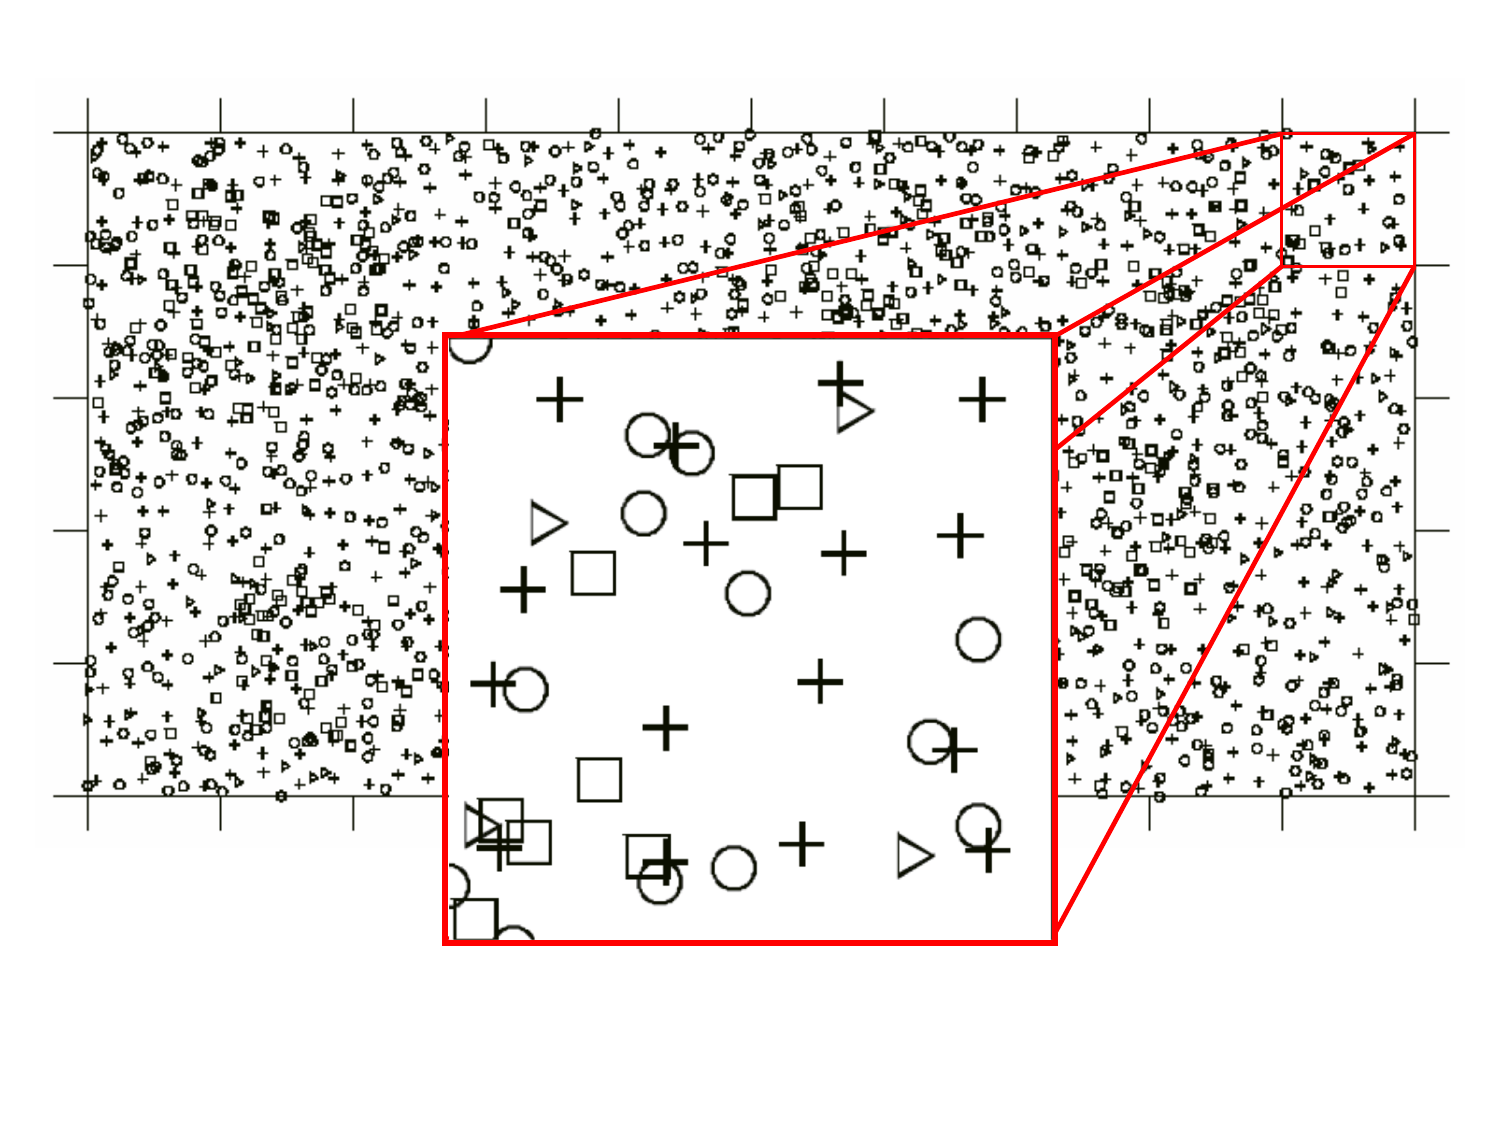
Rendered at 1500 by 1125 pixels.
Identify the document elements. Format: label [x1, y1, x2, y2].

text_box [448, 133, 1415, 940]
picture [34, 77, 1465, 849]
